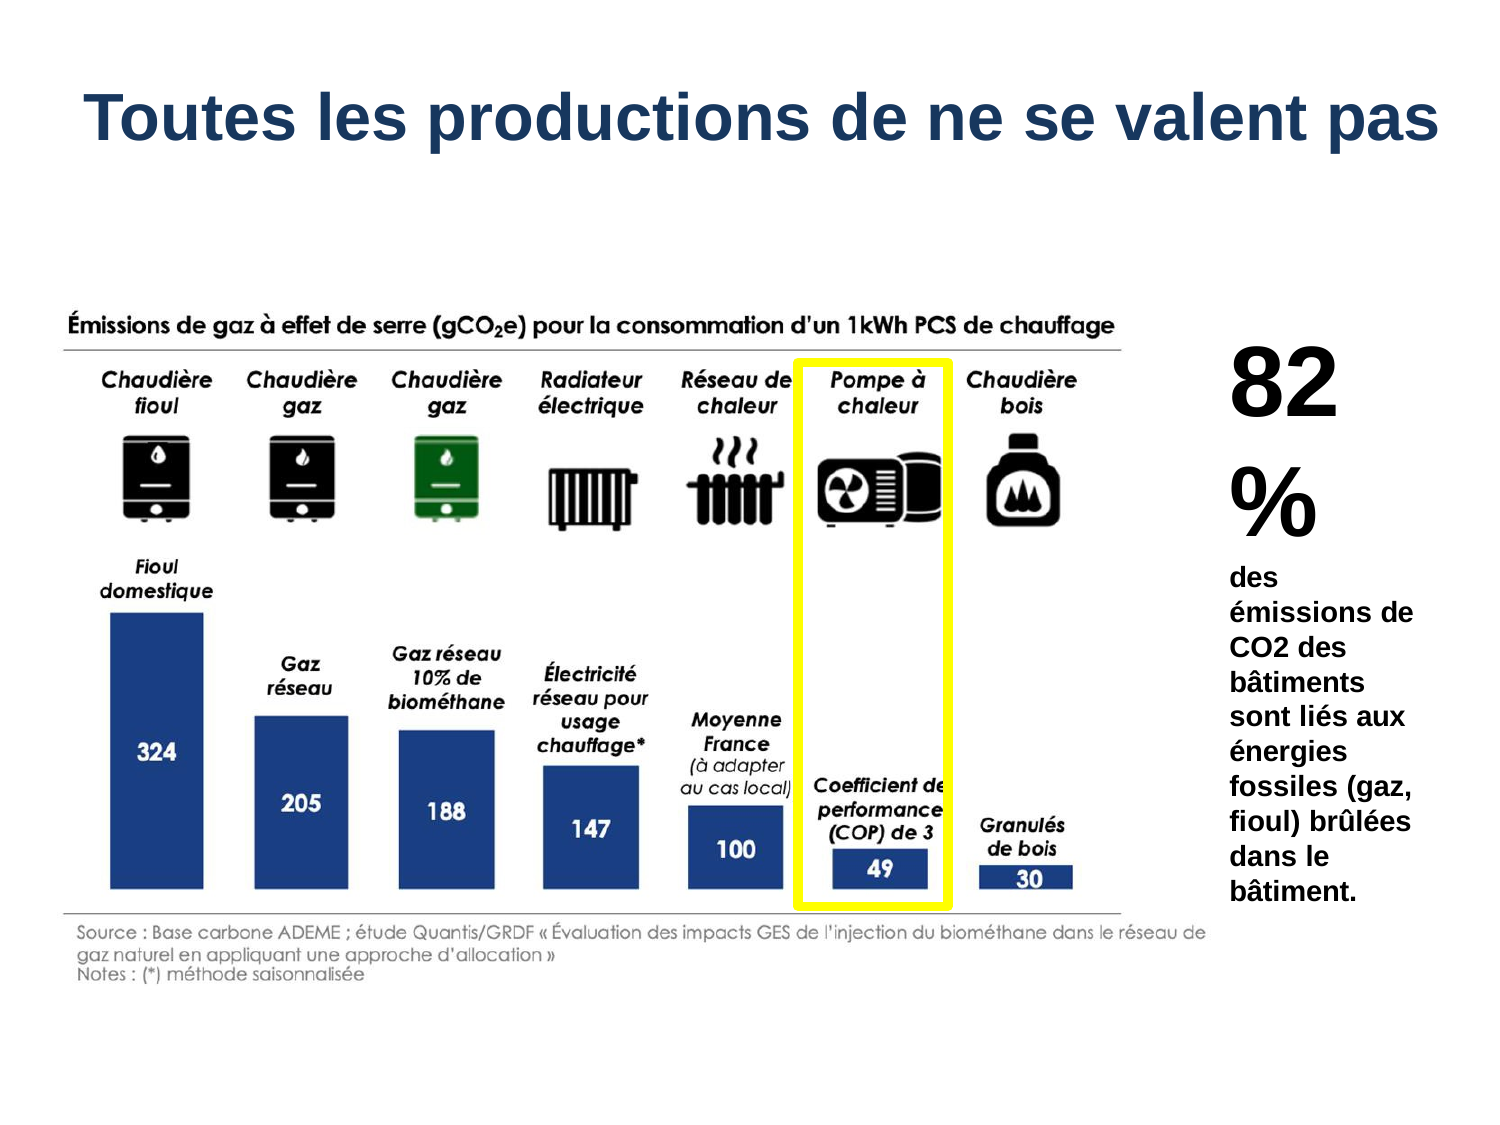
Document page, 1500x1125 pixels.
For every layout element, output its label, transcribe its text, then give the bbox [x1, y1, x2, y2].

text_box des émissions de CO2 des bâtiments sont liés aux énergies fossiles (gaz, fioul) brûlées dans le bâtiment. [1227, 555, 1416, 908]
title 82 % [1227, 314, 1343, 555]
text_box Toutes les productions de ne se valent pas [81, 71, 1447, 154]
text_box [57, 302, 1212, 990]
